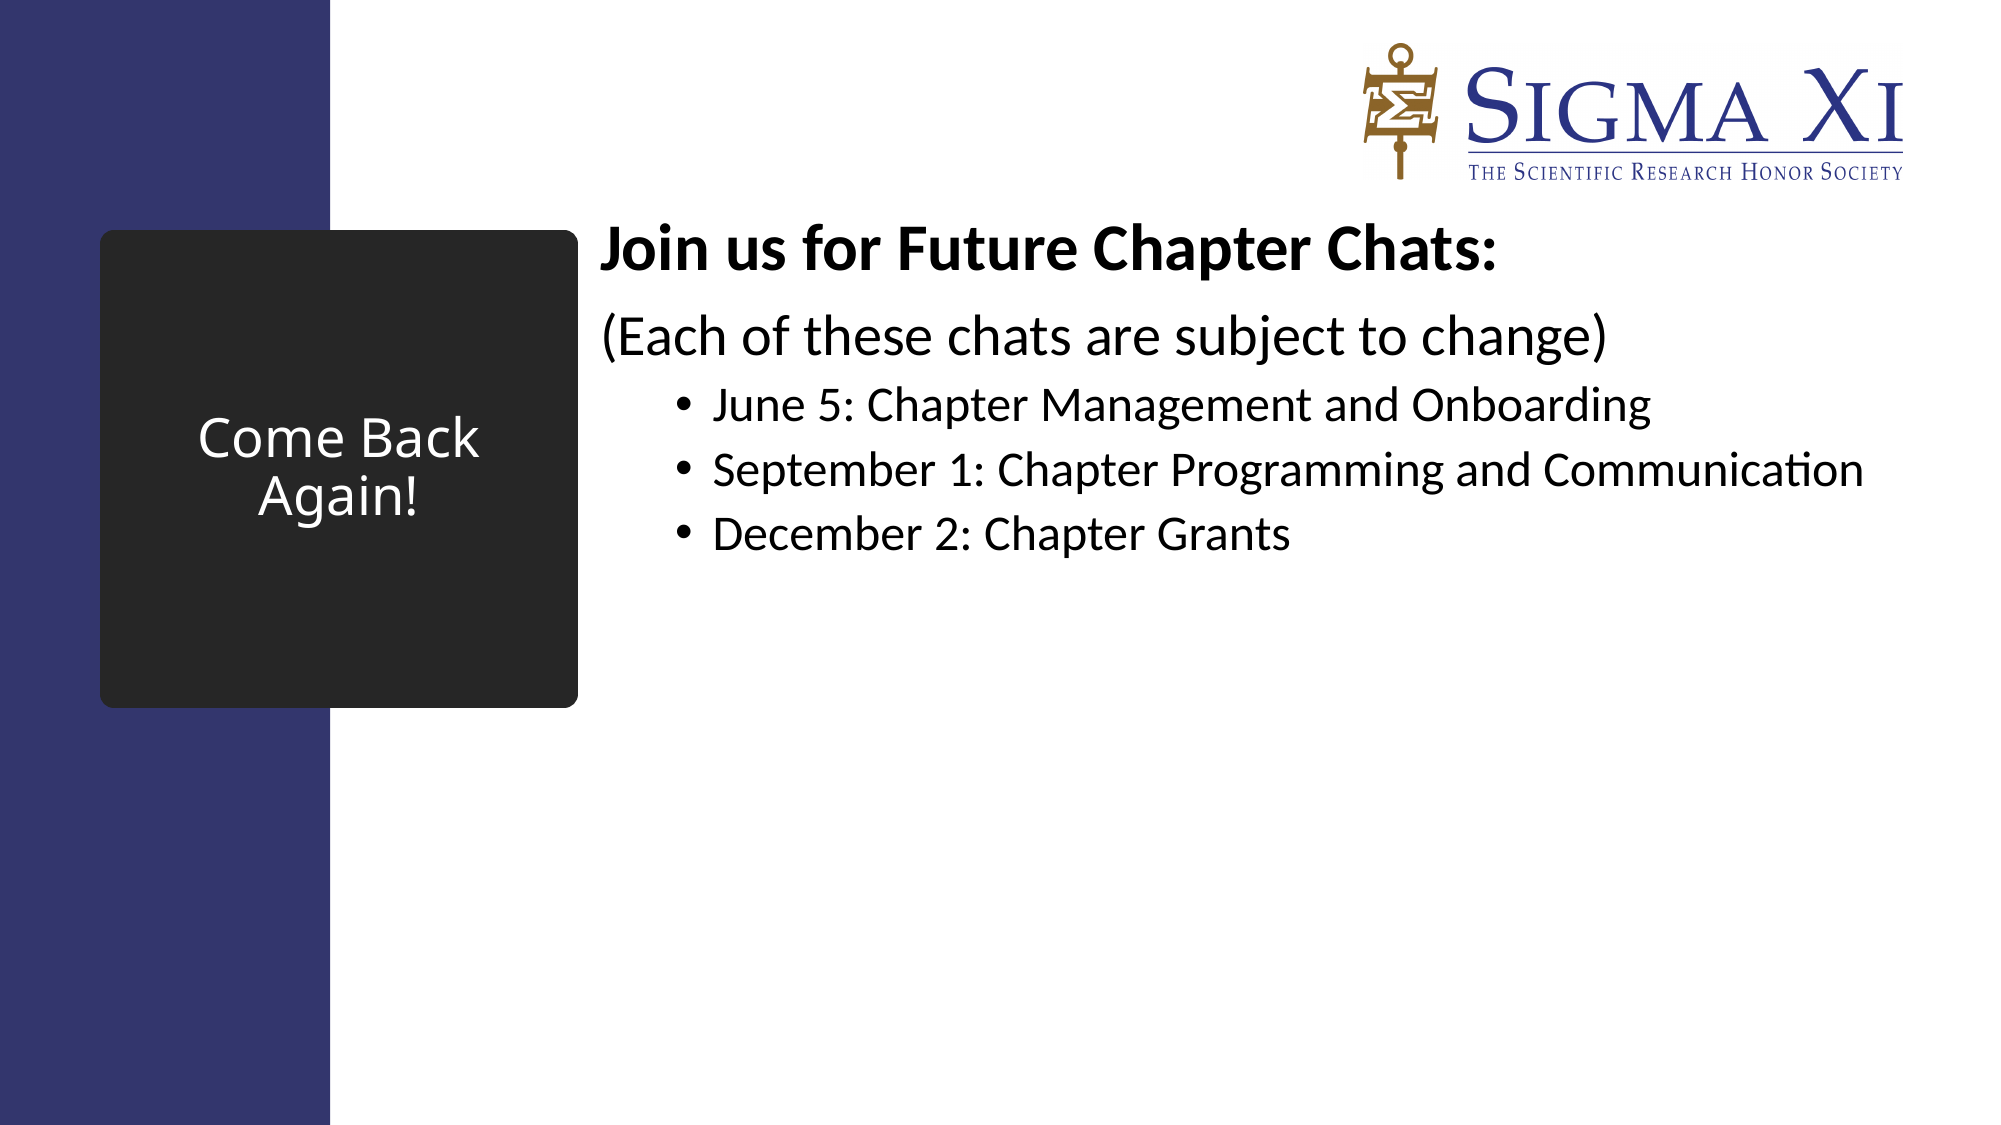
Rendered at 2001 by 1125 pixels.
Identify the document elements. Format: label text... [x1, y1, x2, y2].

picture [1363, 43, 1903, 180]
list Join us for Future Chapter Chats: (Each of these chats are subject to change) June 5: Chapter Management and Onboarding September 1: Chapter Programming and Communication December 2: Chapter Grants [585, 205, 1935, 1082]
title Come Back Again! [113, 243, 564, 694]
text_box [0, 0, 331, 1125]
